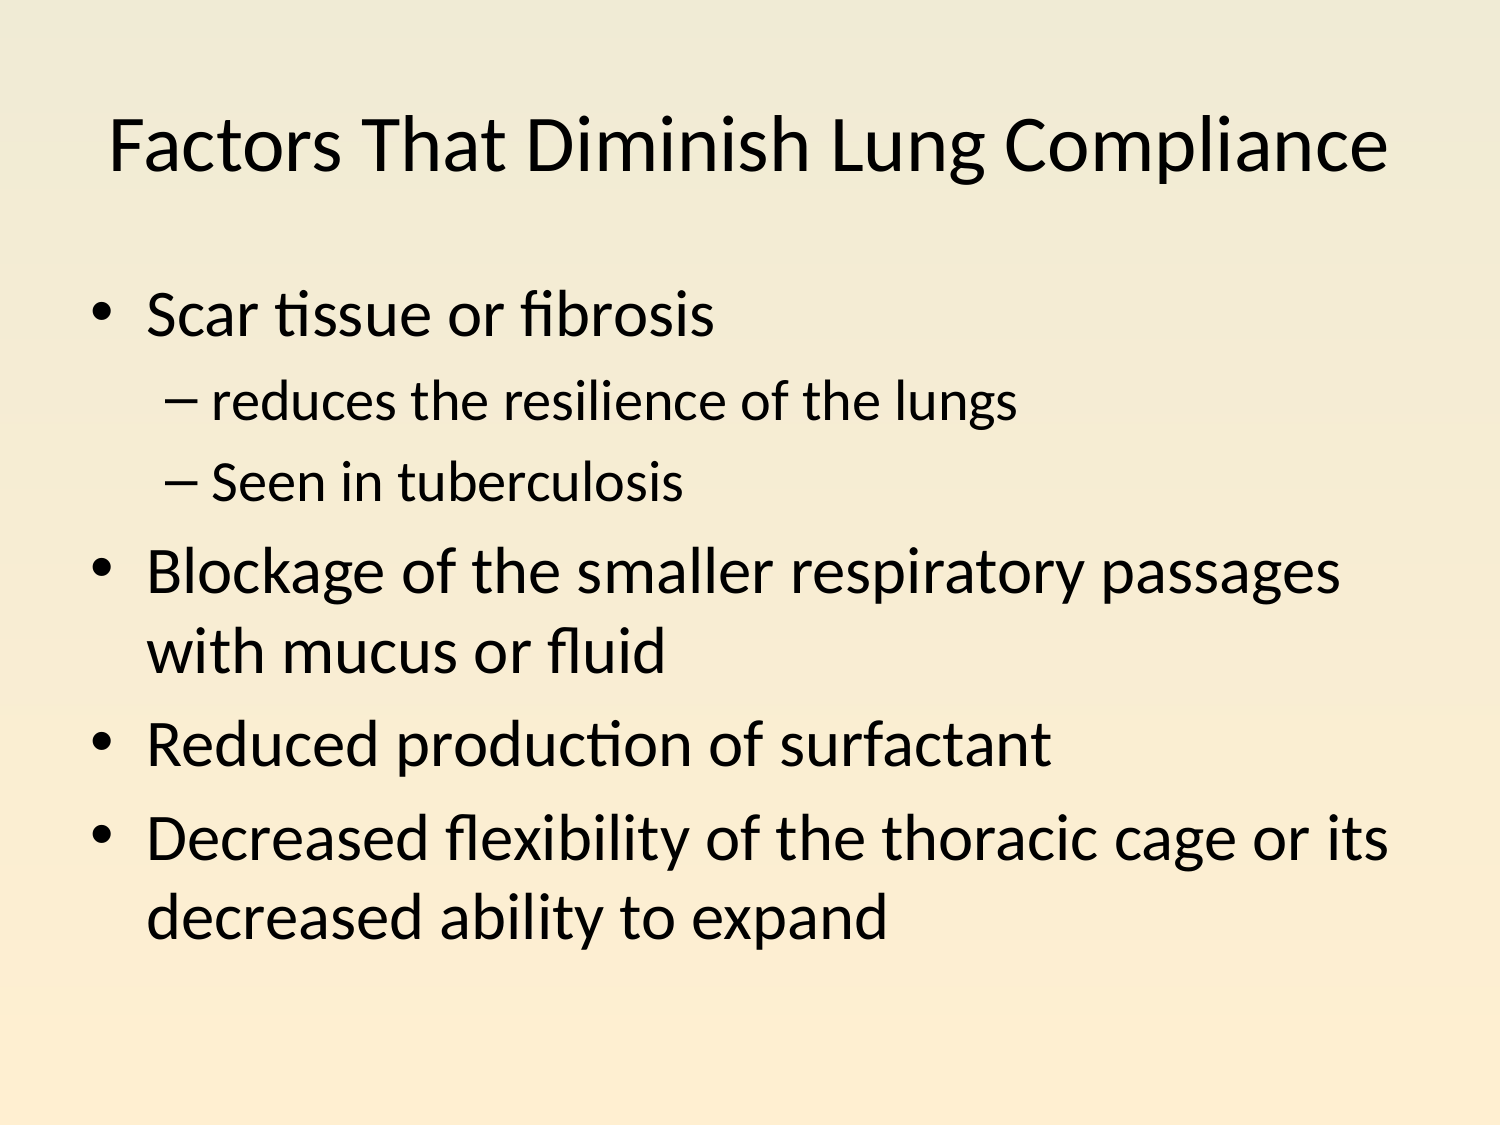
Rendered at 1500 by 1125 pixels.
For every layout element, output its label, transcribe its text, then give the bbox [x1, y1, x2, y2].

list Scar tissue or fibrosis reduces the resilience of the lungs Seen in tuberculosis Blockage of the smaller respiratory passages with mucus or fluid Reduced production of surfactant Decreased flexibility of the thoracic cage or its decreased ability to expand [75, 262, 1425, 1005]
title Factors That Diminish Lung Compliance [75, 45, 1425, 233]
